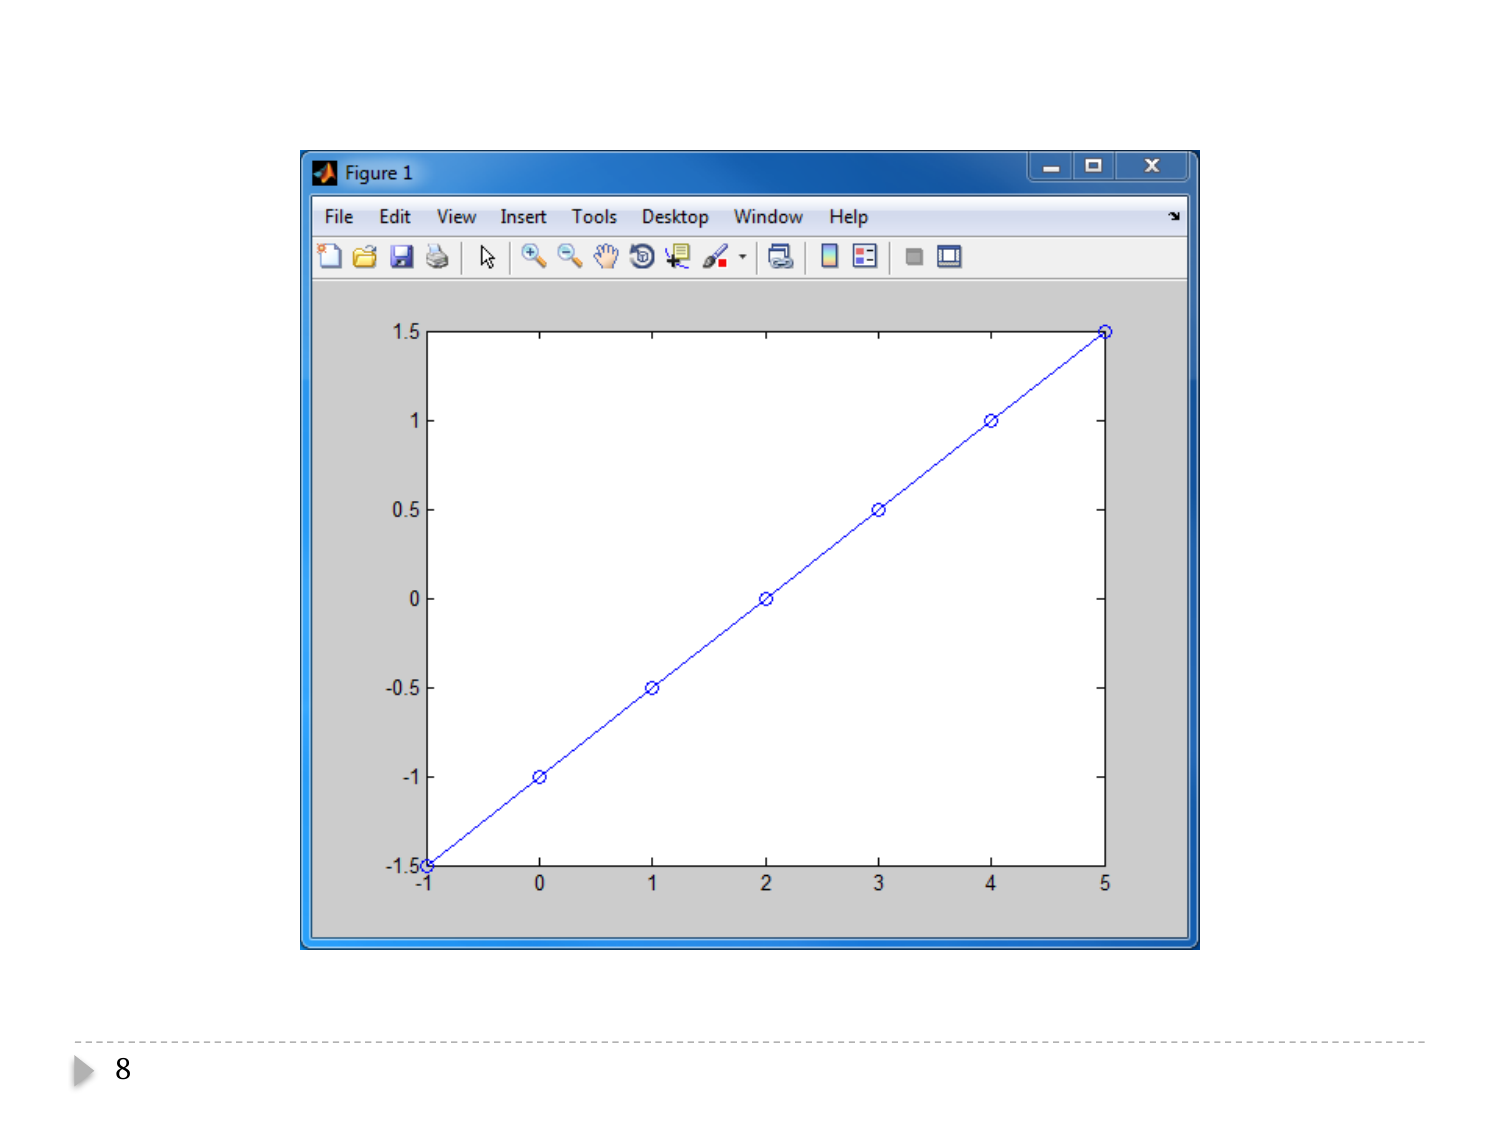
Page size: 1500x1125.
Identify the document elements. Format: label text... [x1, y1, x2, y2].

picture [299, 149, 1201, 951]
slide_number 8 [100, 1042, 426, 1103]
